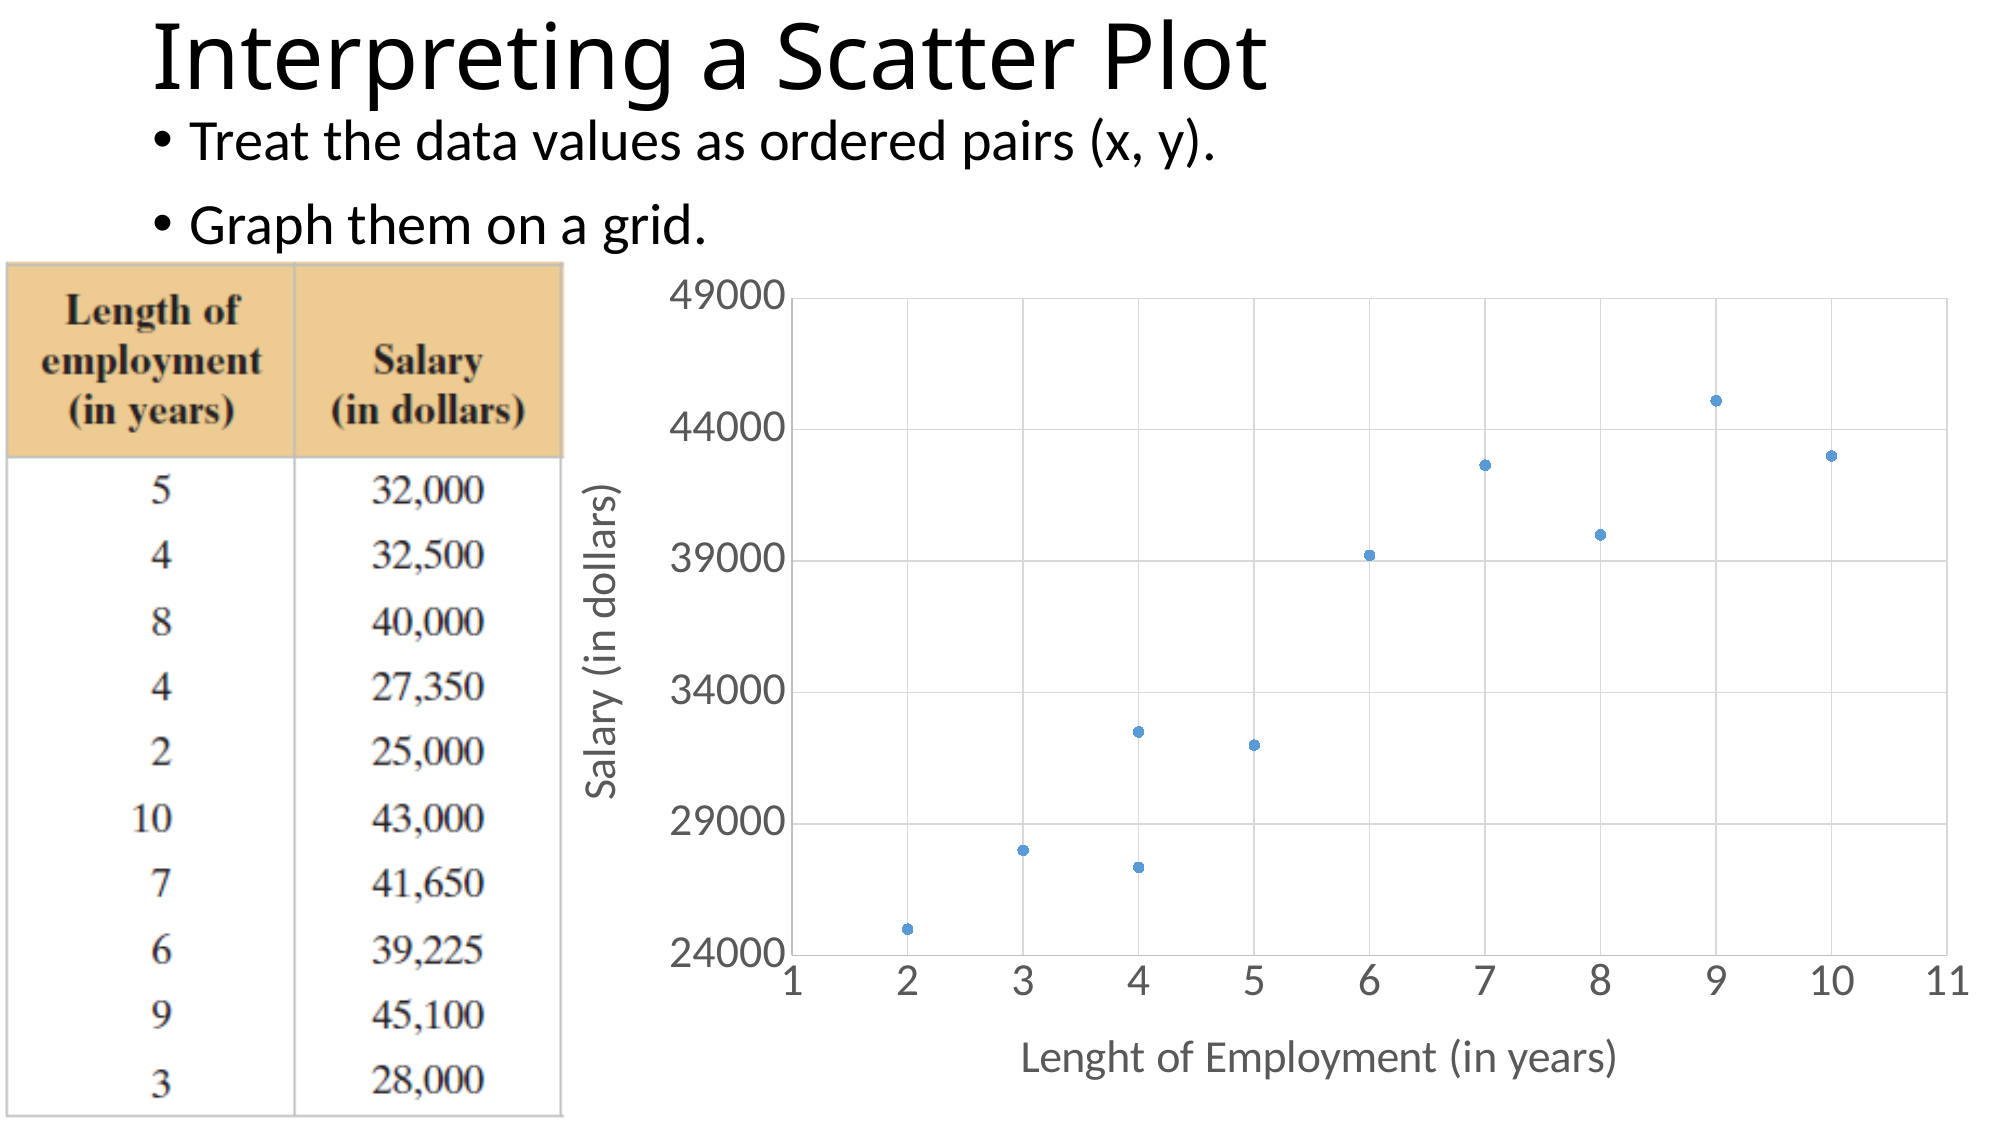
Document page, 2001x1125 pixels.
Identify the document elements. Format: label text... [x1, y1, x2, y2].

list Treat the data values as ordered pairs (x, y). Graph them on a grid. [137, 169, 1863, 258]
chart [540, 258, 2000, 1122]
picture [2, 258, 540, 1122]
title Interpreting a Scatter Plot [137, 0, 1863, 169]
